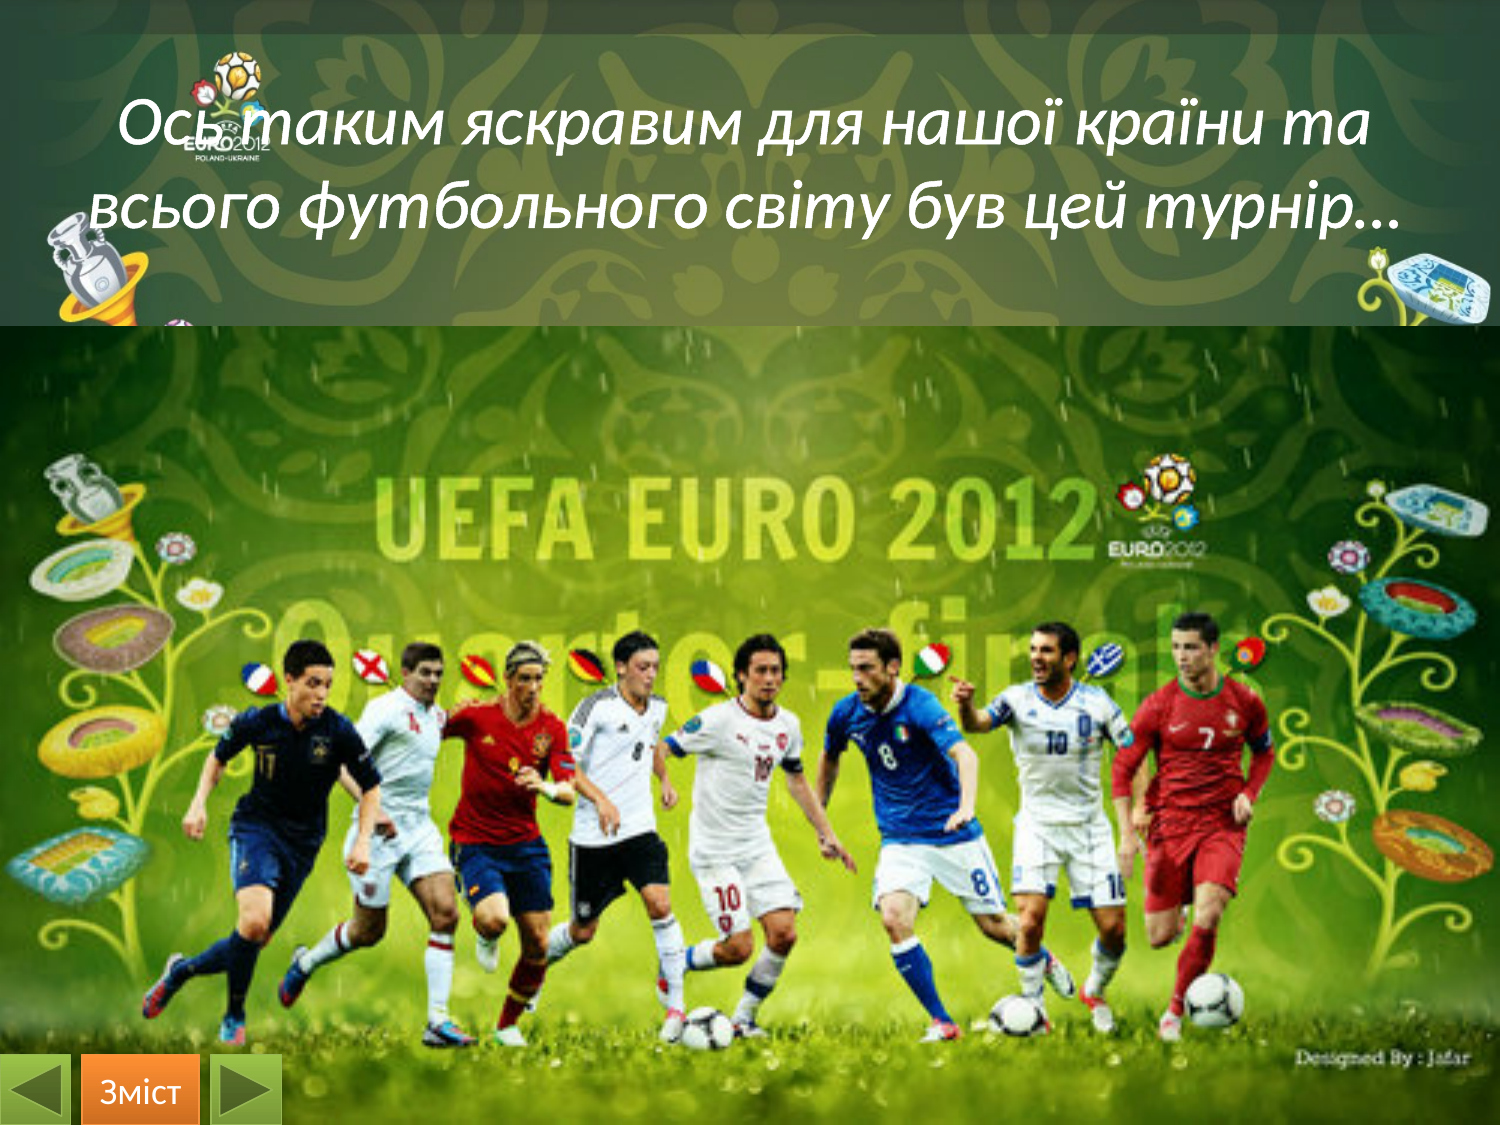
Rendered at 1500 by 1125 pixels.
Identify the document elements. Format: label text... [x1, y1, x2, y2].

title Ось таким яскравим для нашої країни та всього футбольного світу був цей турнір… [70, 35, 1421, 282]
text_box Зміст [0, 0, 1500, 326]
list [0, 326, 1500, 1125]
